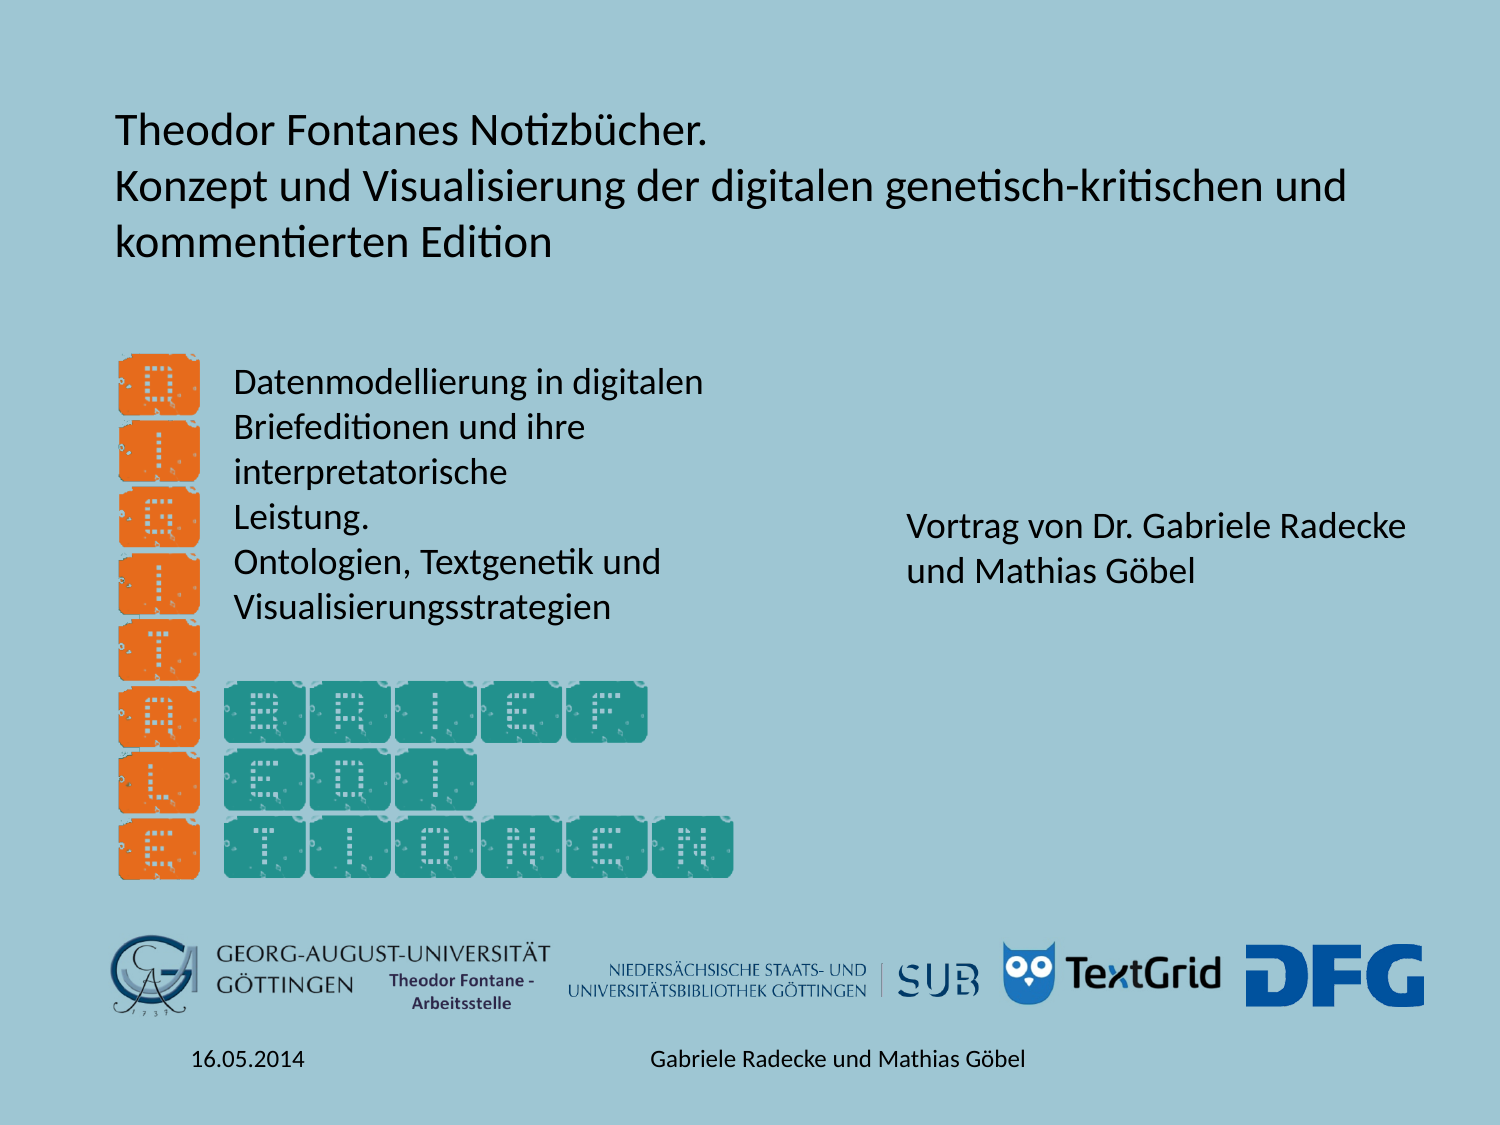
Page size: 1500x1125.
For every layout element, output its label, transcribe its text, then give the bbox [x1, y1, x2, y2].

picture [999, 937, 1224, 1007]
text_box Vortrag von Dr. Gabriele Radecke und Mathias Göbel [891, 493, 1471, 599]
picture [98, 932, 559, 1020]
picture [115, 349, 203, 882]
footer Gabriele Radecke und Mathias Göbel [336, 1035, 1341, 1095]
text_box Theodor Fontanes Notizbücher. Konzept und Visualisierung der digitalen genetisch-kritischen und kommentierten Edition [100, 35, 1376, 277]
text_box Datenmodellierung in digitalen Briefeditionen und ihre interpretatorische Leistung. Ontologien, Textgenetik und Visualisierungsstrategien [218, 349, 738, 635]
picture [217, 674, 739, 882]
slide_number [159, 1035, 336, 1095]
picture [1246, 944, 1424, 1007]
